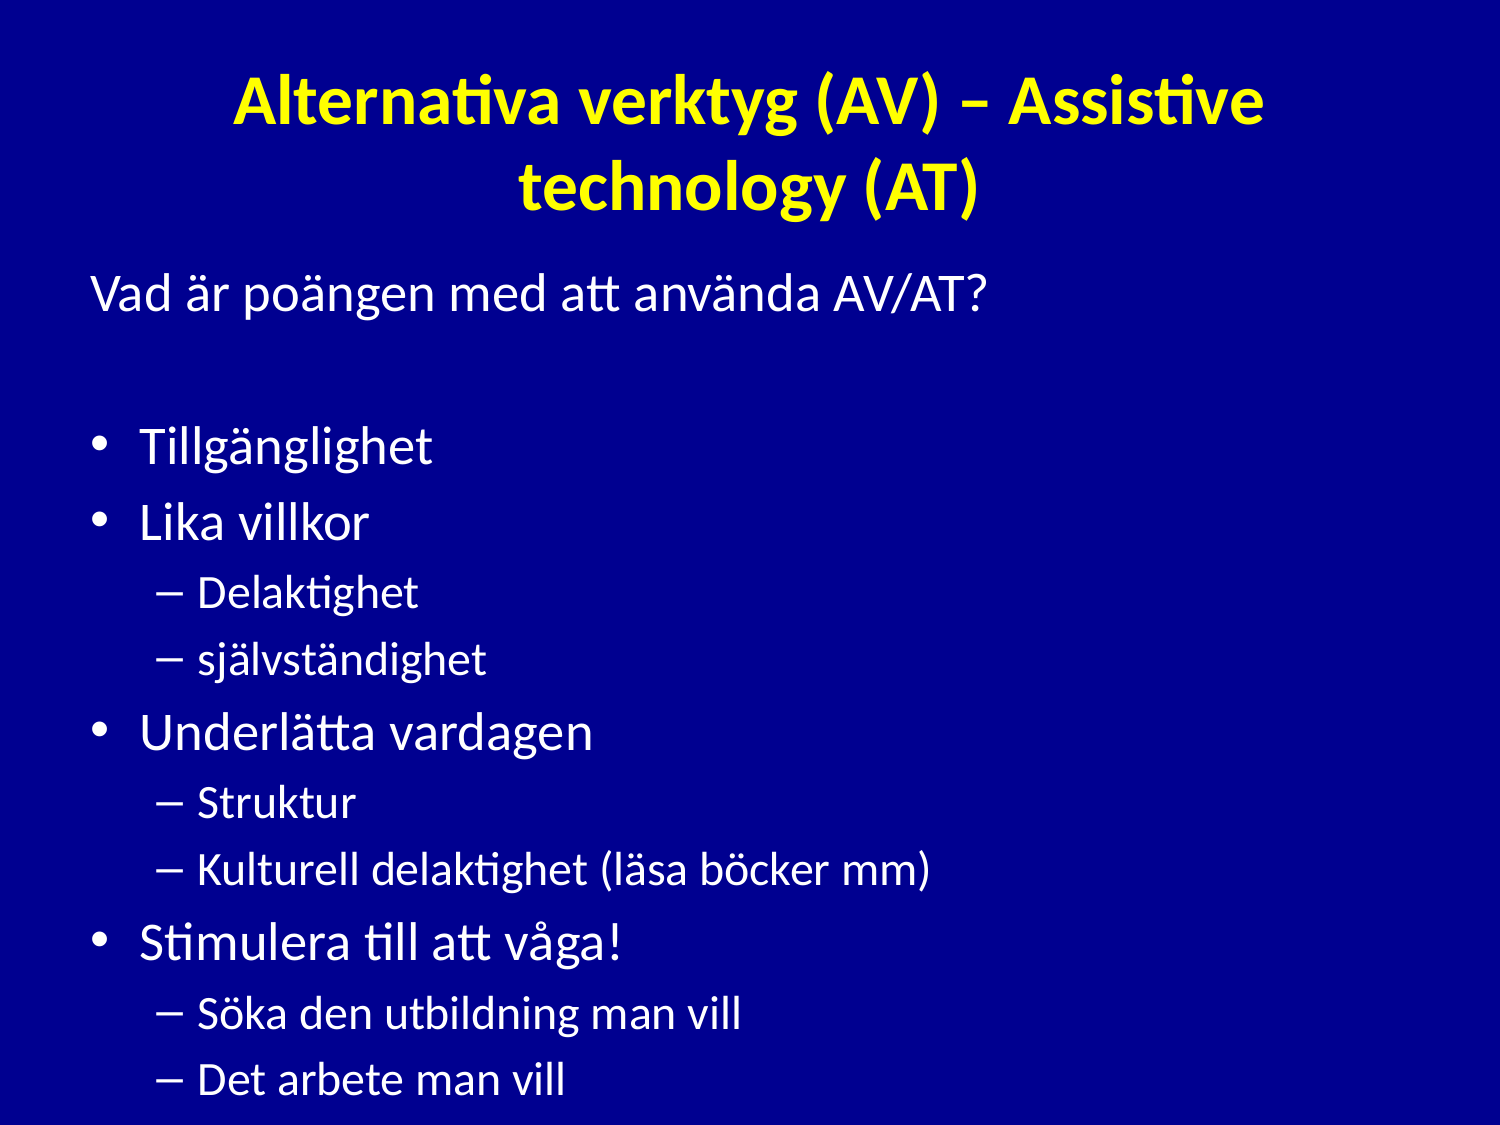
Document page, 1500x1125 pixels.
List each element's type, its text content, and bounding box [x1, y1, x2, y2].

list Vad är poängen med att använda AV/AT? Tillgänglighet Lika villkor Delaktighet självständighet Underlätta vardagen Struktur Kulturell delaktighet (läsa böcker mm) Stimulera till att våga! Söka den utbildning man vill Det arbete man vill [75, 248, 1425, 1116]
title Alternativa verktyg (AV) – Assistive technology (AT) [75, 45, 1425, 233]
